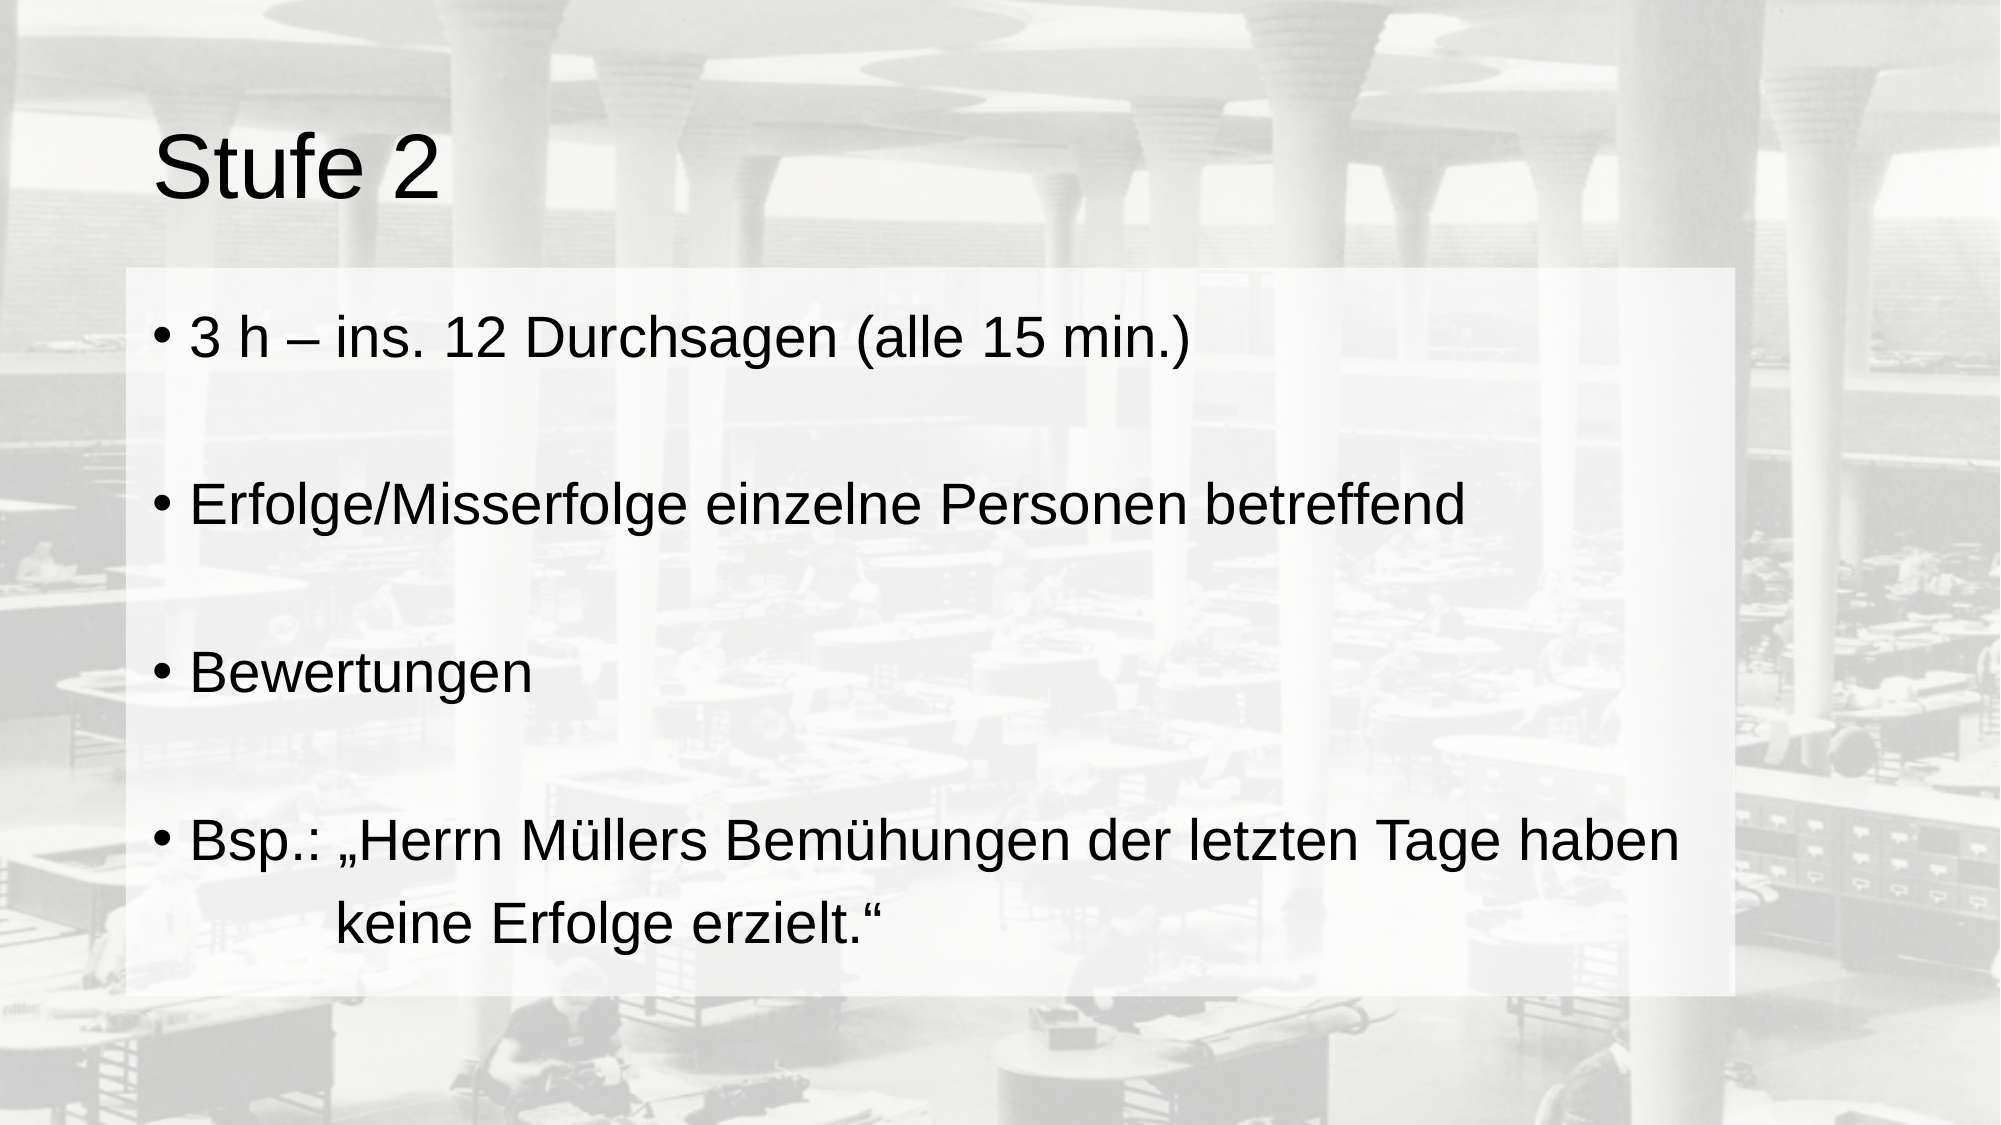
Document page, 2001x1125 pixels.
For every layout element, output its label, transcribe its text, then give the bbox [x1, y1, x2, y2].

text_box [125, 267, 1736, 997]
list 3 h – ins. 12 Durchsagen (alle 15 min.) Erfolge/Misserfolge einzelne Personen betreffend Bewertungen Bsp.: „Herrn Müllers Bemühungen der letzten Tage haben keine Erfolge erzielt.“ [137, 299, 1863, 1014]
title Stufe 2 [137, 59, 1863, 278]
